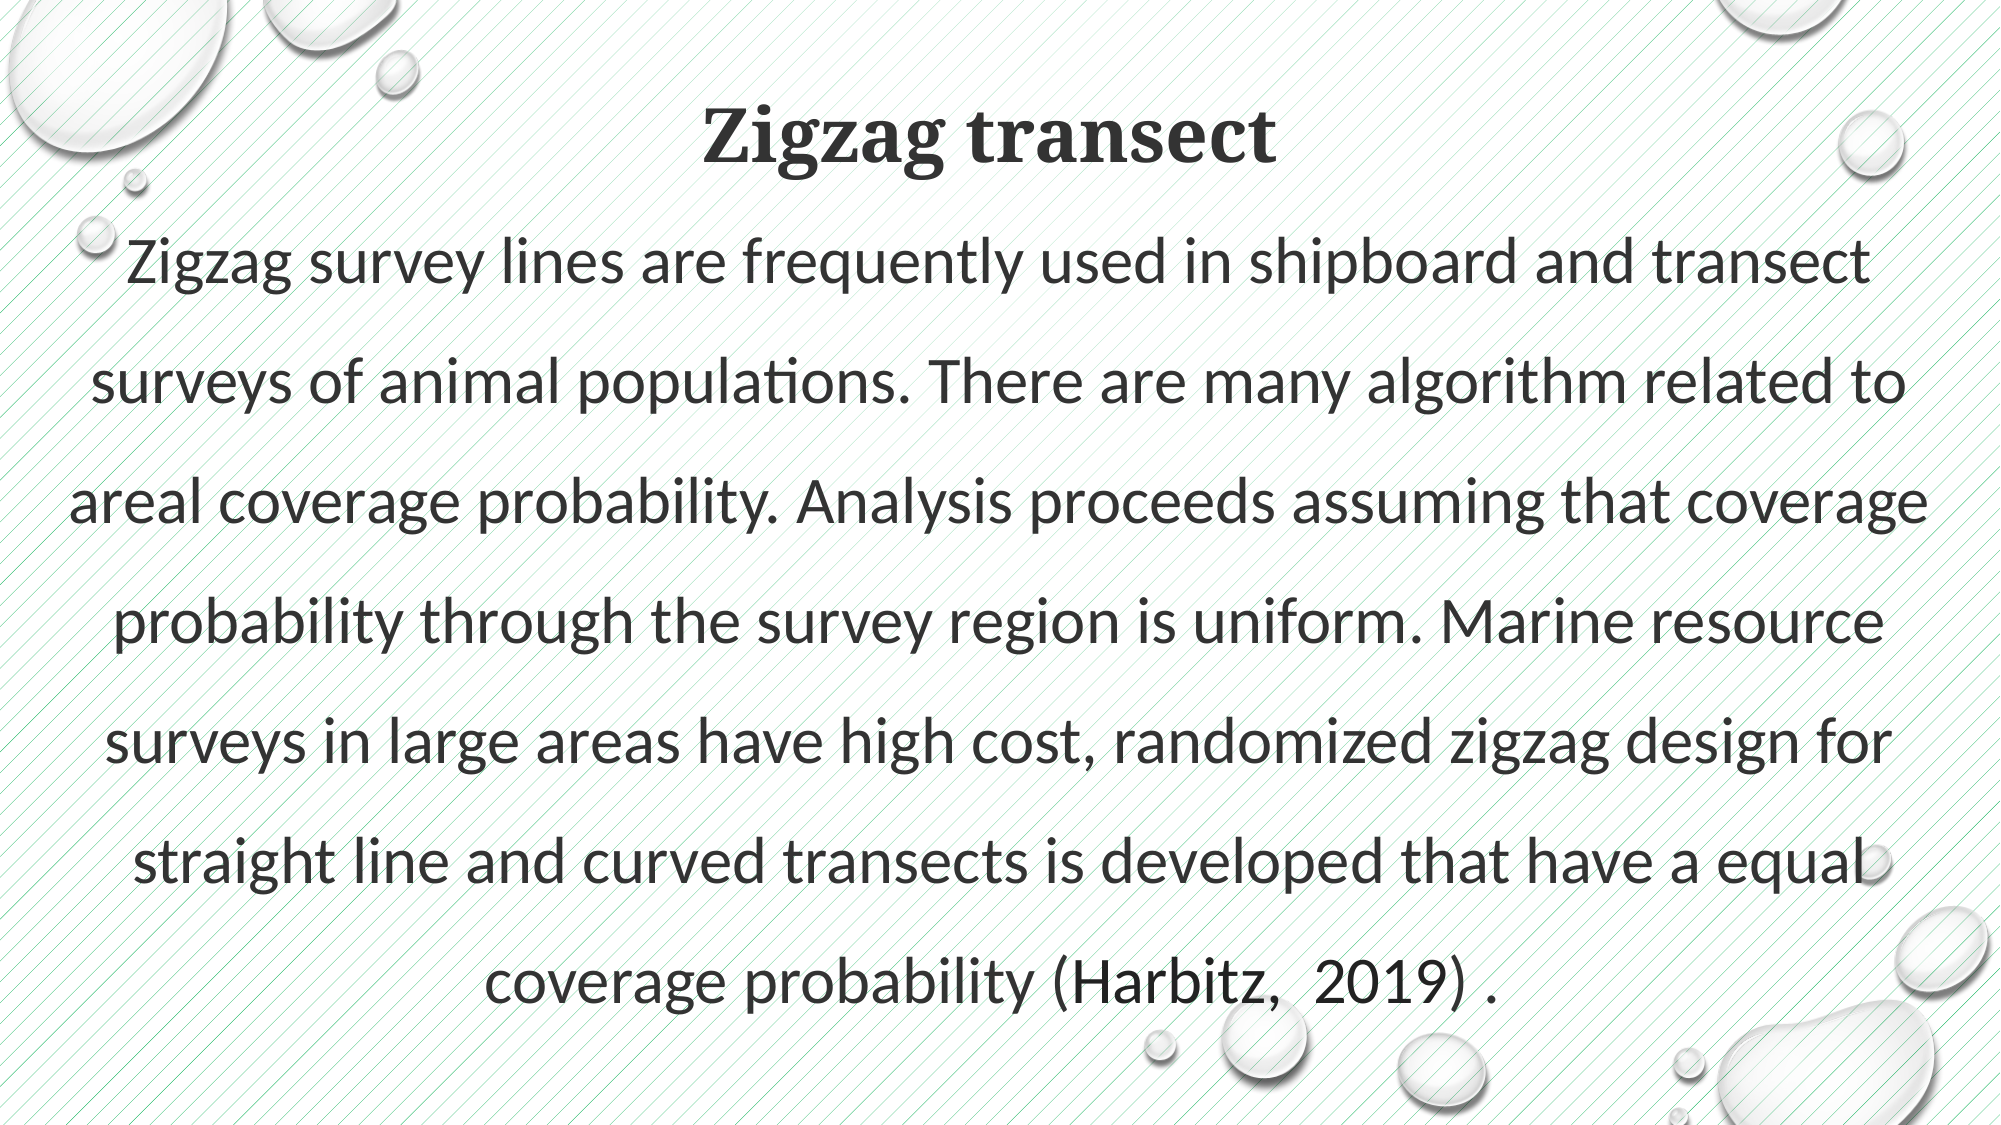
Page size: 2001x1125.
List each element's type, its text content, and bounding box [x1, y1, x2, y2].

title Zigzag transect Zigzag survey lines are frequently used in shipboard and transect surveys of animal populations. There are many algorithm related to areal coverage probability. Analysis proceeds assuming that coverage probability through the survey region is uniform. Marine resource surveys in large areas have high cost, randomized zigzag design for straight line and curved transects is developed that have a equal coverage probability (Harbitz, 2019) . [51, 15, 1949, 1044]
picture [0, 0, 2000, 1125]
